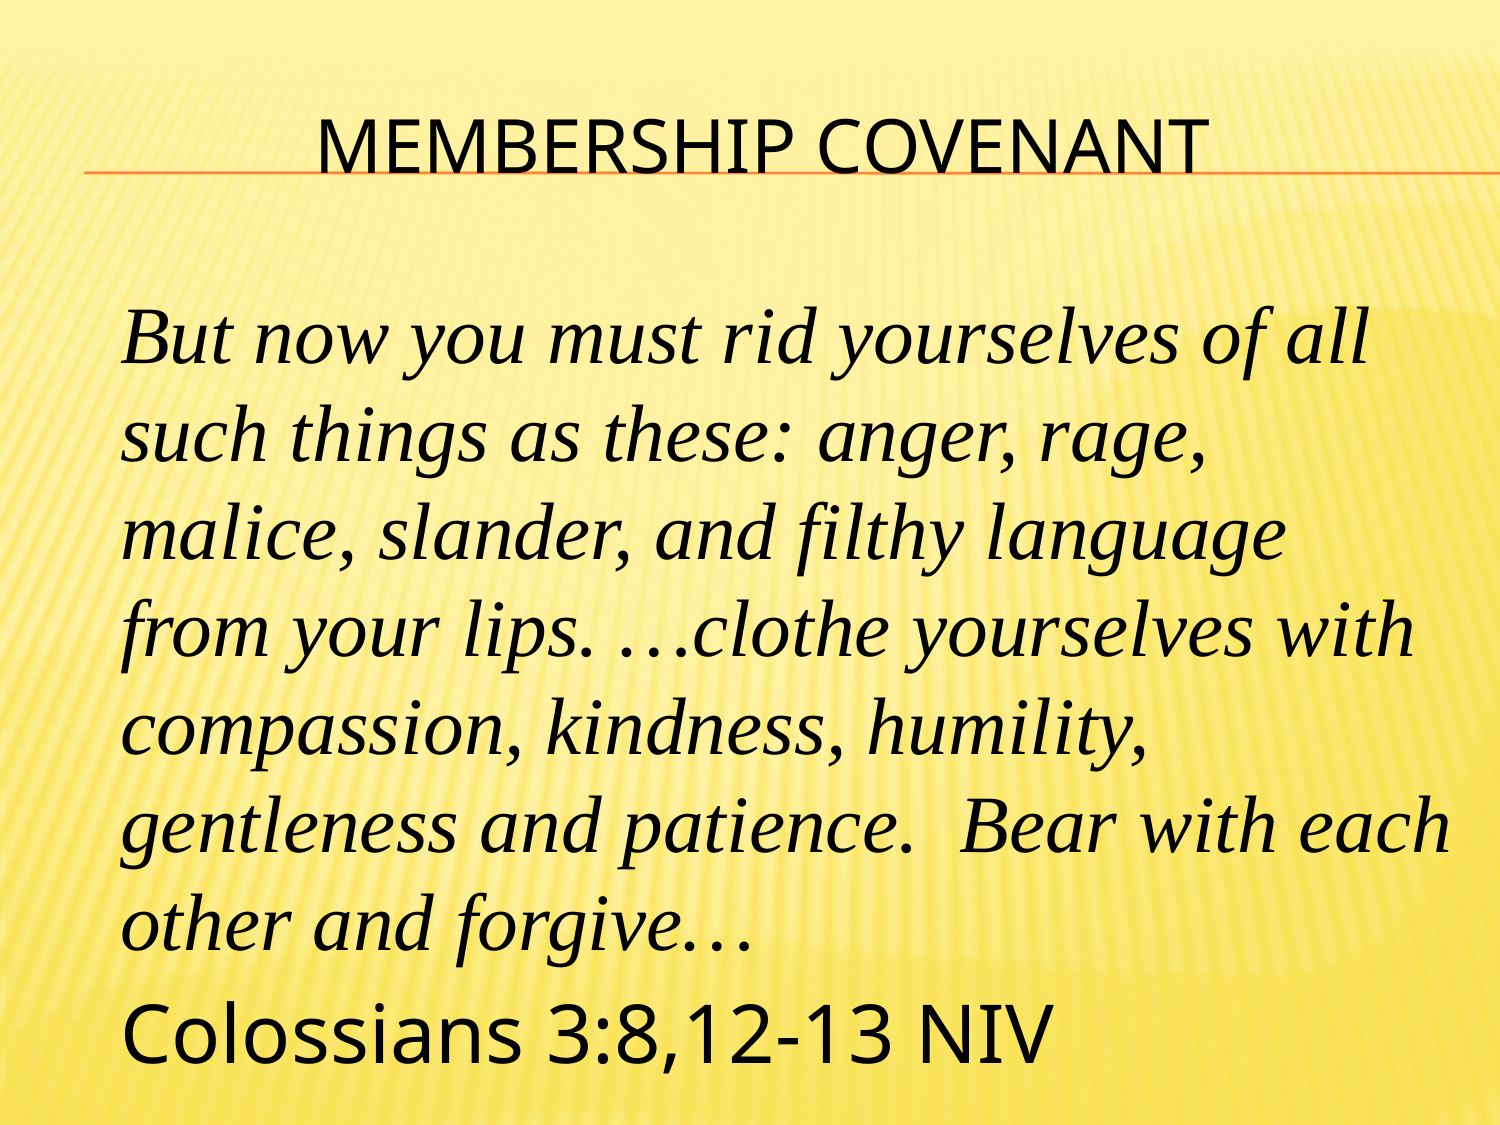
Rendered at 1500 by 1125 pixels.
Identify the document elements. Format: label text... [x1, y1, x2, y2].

list But now you must rid yourselves of all such things as these: anger, rage, malice, slander, and filthy language from your lips. …clothe yourselves with compassion, kindness, humility, gentleness and patience. Bear with each other and forgive… Colossians 3:8,12-13 NIV [50, 275, 1475, 1088]
title MEMBERSHIP COVENANT [50, 75, 1475, 213]
